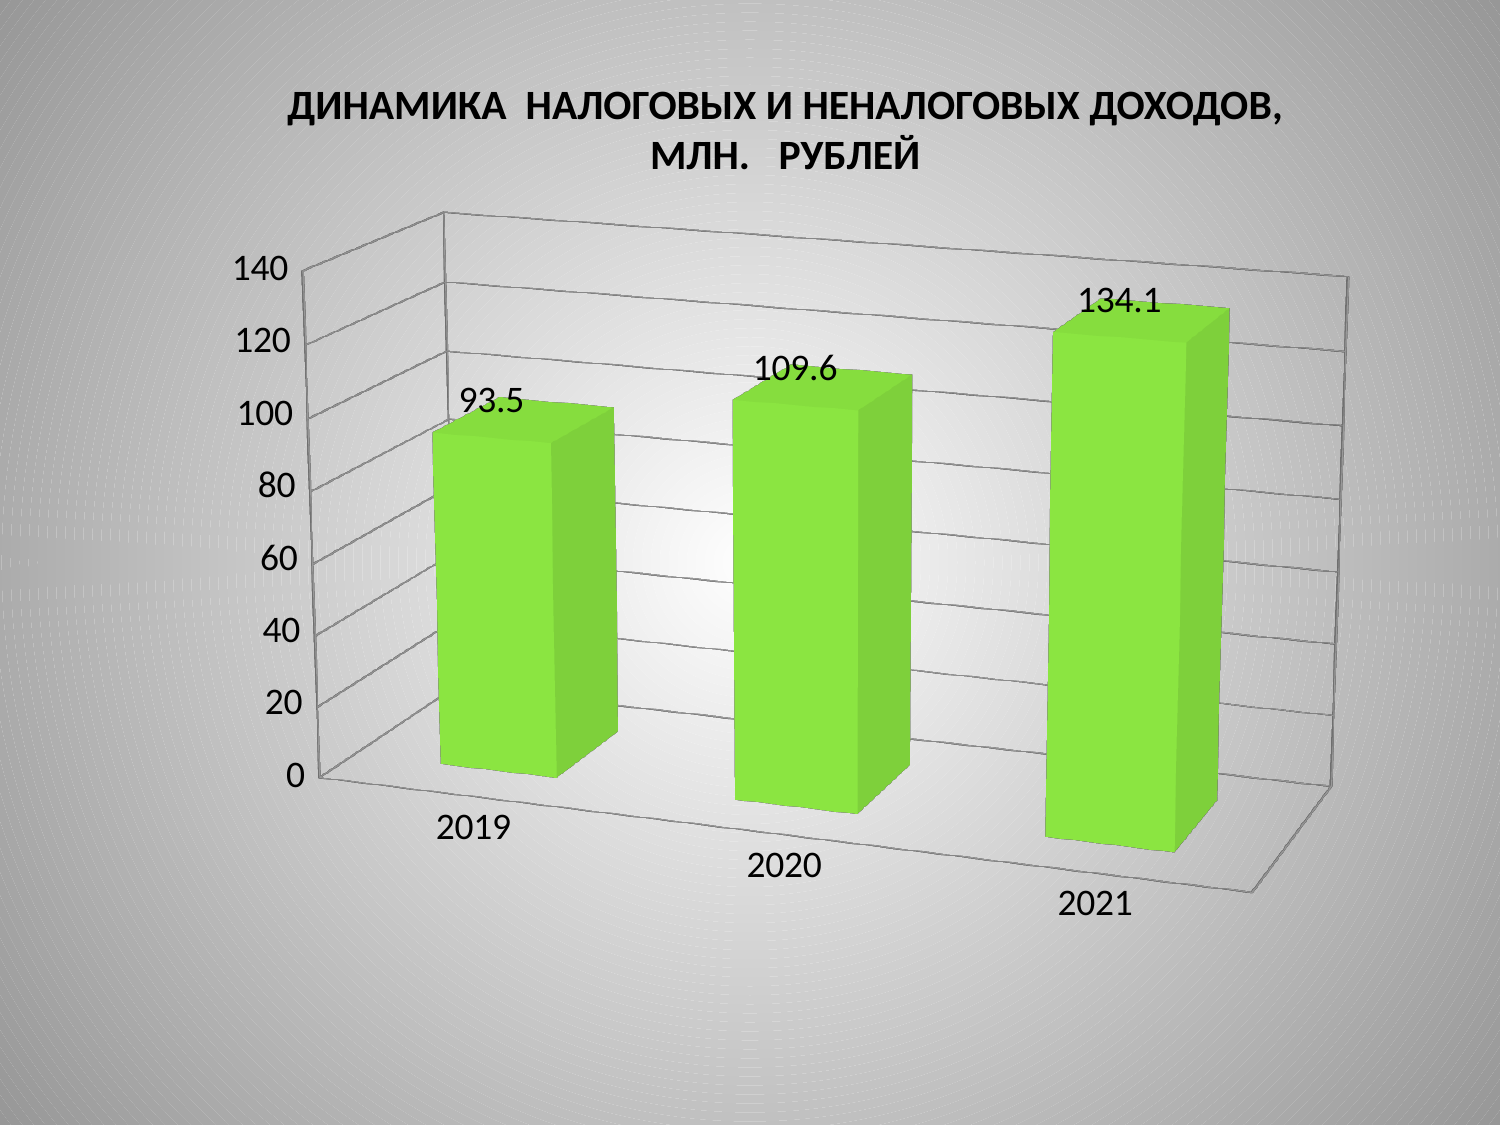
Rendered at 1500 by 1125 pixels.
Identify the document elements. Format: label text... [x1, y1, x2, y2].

chart [70, 163, 1419, 1008]
text_box ДИНАМИКА НАЛОГОВЫХ И НЕНАЛОГОВЫХ ДОХОДОВ, МЛН. РУБЛЕЙ [234, 70, 1336, 162]
